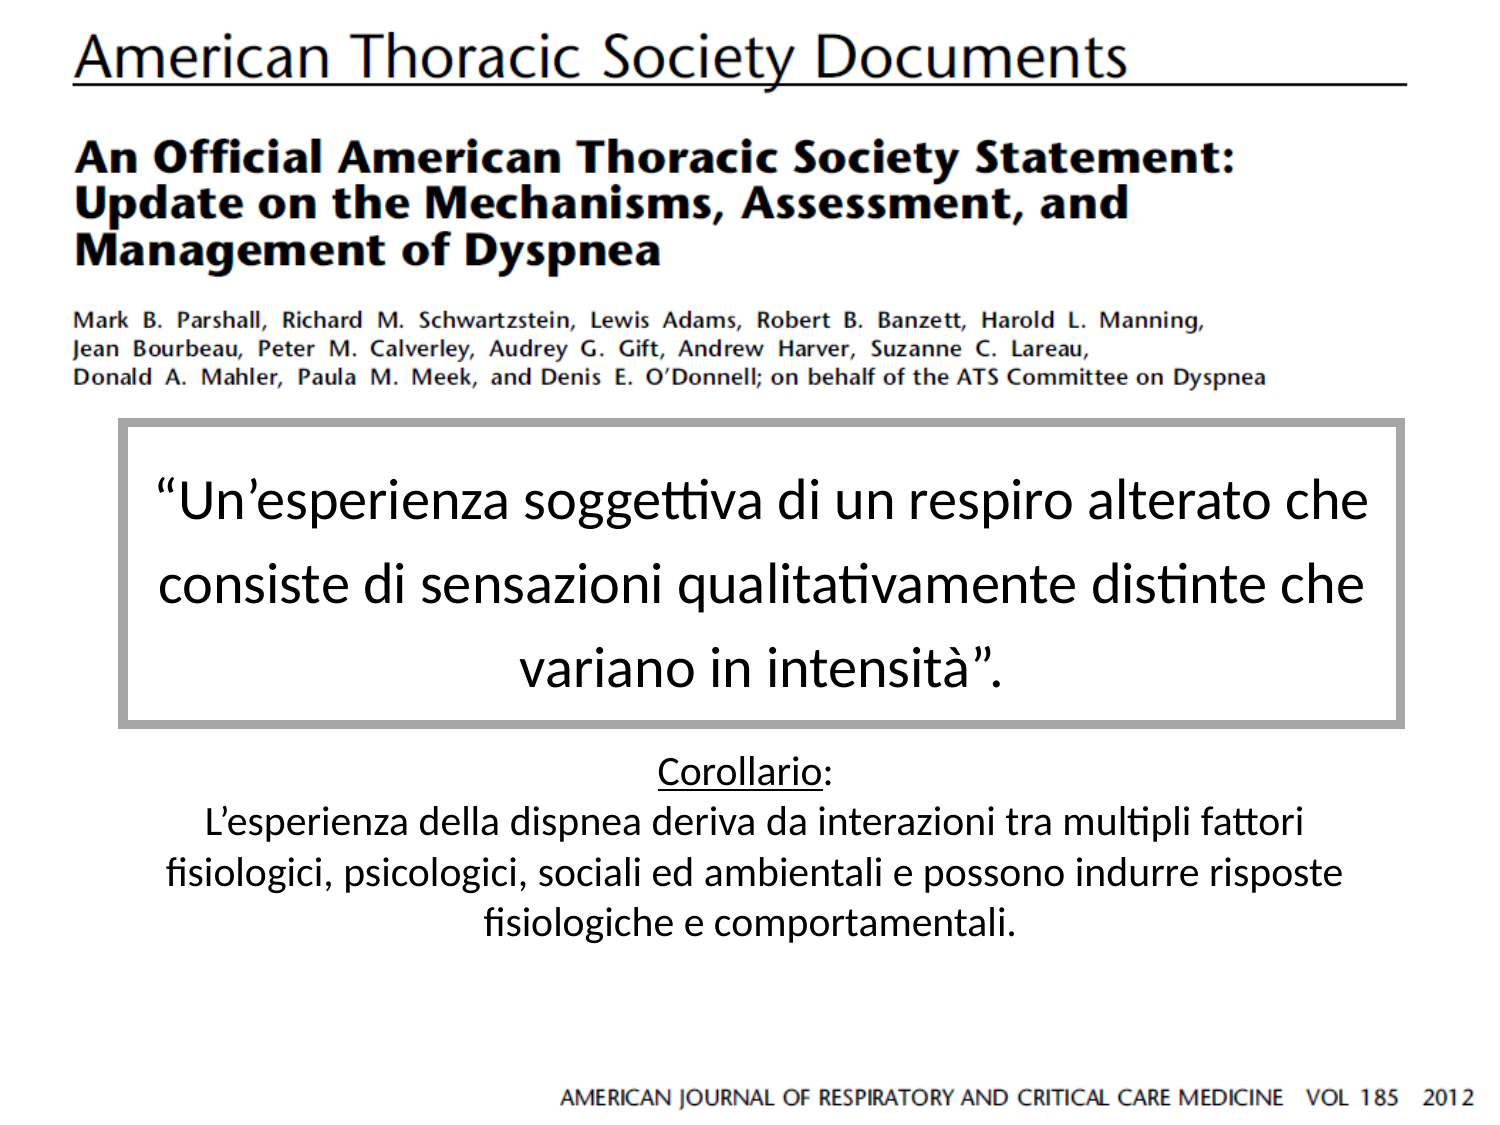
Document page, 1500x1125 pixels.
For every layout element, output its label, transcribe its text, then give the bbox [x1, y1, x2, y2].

picture [33, 8, 1467, 403]
text_box “Un’esperienza soggettiva di un respiro alterato che consiste di sensazioni qualitativamente distinte che variano in intensità”. [123, 422, 1401, 725]
picture [534, 1071, 1496, 1123]
text_box Corollario: L’esperienza della dispnea deriva da interazioni tra multipli fattori fisiologici, psicologici, sociali ed ambientali e possono indurre risposte fisiologiche e comportamentali. [134, 736, 1376, 952]
